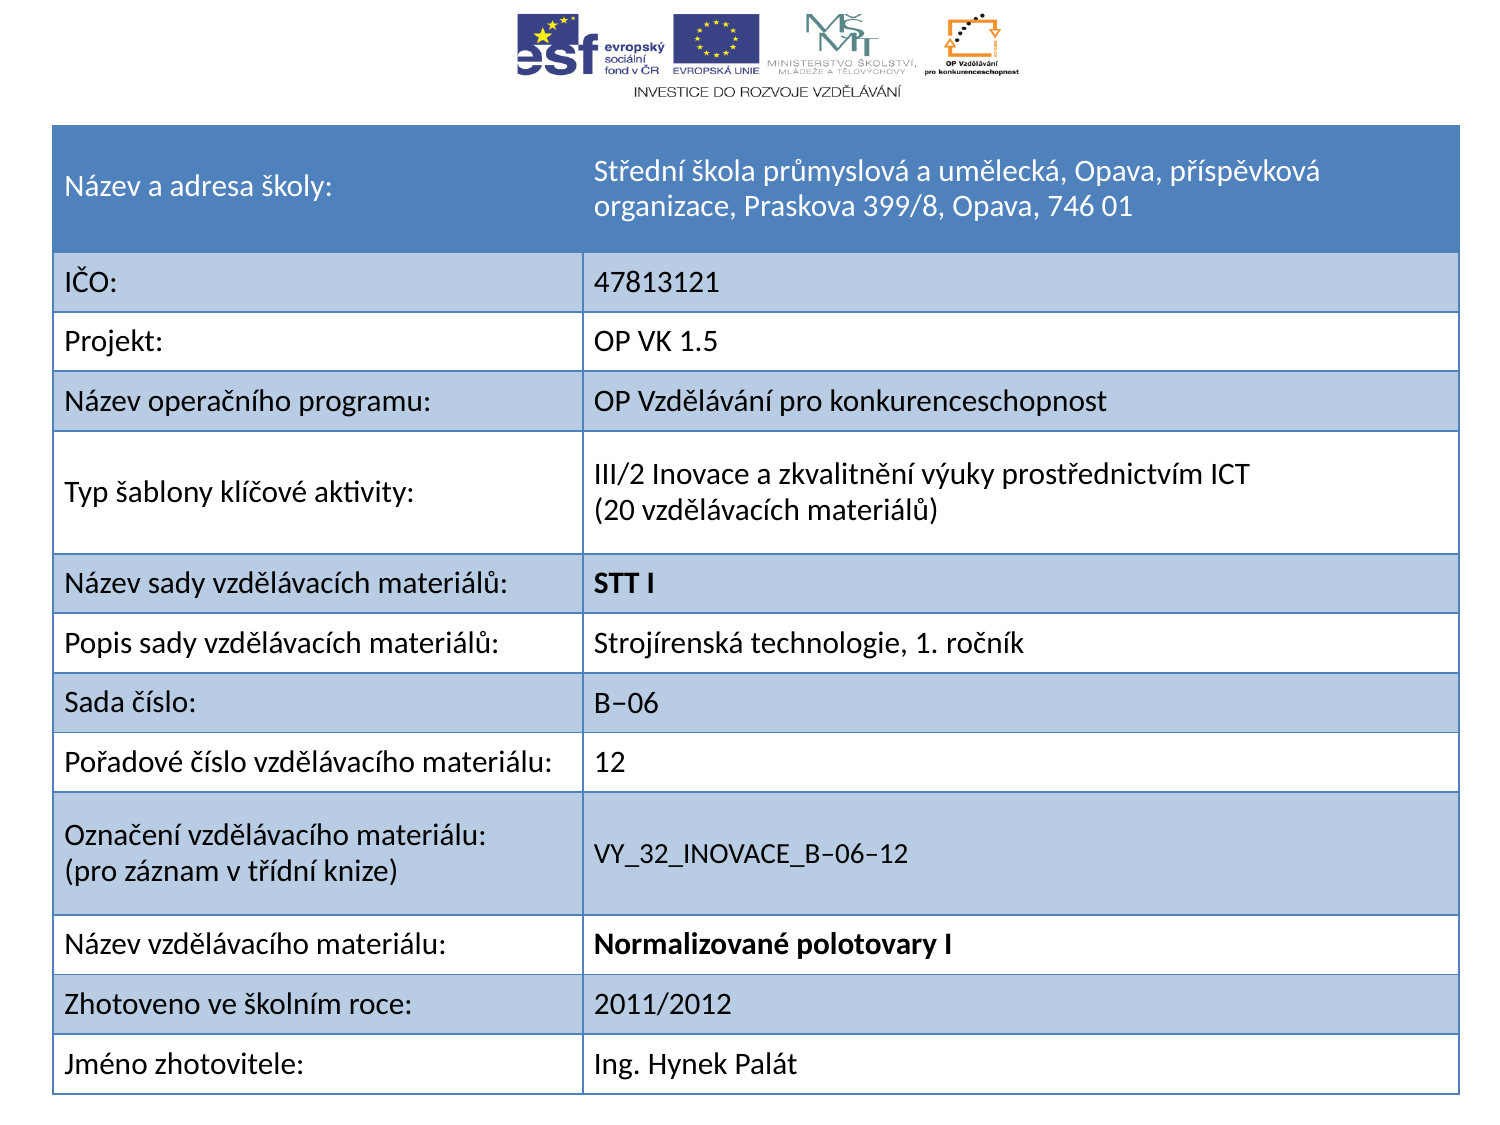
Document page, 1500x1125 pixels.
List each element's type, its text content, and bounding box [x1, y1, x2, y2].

table_cell 2011/2012 [584, 975, 1458, 1033]
table_header Název a adresa školy: [54, 126, 582, 251]
table_cell Pořadové číslo vzdělávacího materiálu: [54, 733, 582, 791]
text_box [0, 0, 1500, 75]
table_cell 47813121 [584, 253, 1458, 311]
table_cell Název operačního programu: [54, 372, 582, 430]
picture [501, 12, 1035, 99]
table_cell Normalizované polotovary I [584, 916, 1458, 974]
table_header Střední škola průmyslová a umělecká, Opava, příspěvková organizace, Praskova 399/8, Opava, 746 01 [584, 126, 1458, 251]
table_cell Strojírenská technologie, 1. ročník [584, 614, 1458, 672]
table_cell Název sady vzdělávacích materiálů: [54, 555, 582, 612]
table_cell Označení vzdělávacího materiálu: (pro záznam v třídní knize) [54, 793, 582, 914]
table_cell STT I [584, 555, 1458, 612]
table_cell Jméno zhotovitele: [54, 1035, 582, 1093]
table_cell III/2 Inovace a zkvalitnění výuky prostřednictvím ICT (20 vzdělávacích materiálů) [584, 432, 1458, 553]
table_cell OP VK 1.5 [584, 313, 1458, 370]
table_cell B–06 [584, 674, 1458, 732]
table_cell Projekt: [54, 313, 582, 370]
table_cell Popis sady vzdělávacích materiálů: [54, 614, 582, 672]
table_cell VY_32_INOVACE_B–06–12 [584, 793, 1458, 914]
table_cell Název vzdělávacího materiálu: [54, 916, 582, 974]
table_cell 12 [584, 733, 1458, 791]
table_cell Ing. Hynek Palát [584, 1035, 1458, 1093]
table_cell Zhotoveno ve školním roce: [54, 975, 582, 1033]
table_cell IČO: [54, 253, 582, 311]
table_cell OP Vzdělávání pro konkurenceschopnost [584, 372, 1458, 430]
table_cell Typ šablony klíčové aktivity: [54, 432, 582, 553]
table_cell Sada číslo: [54, 674, 582, 732]
